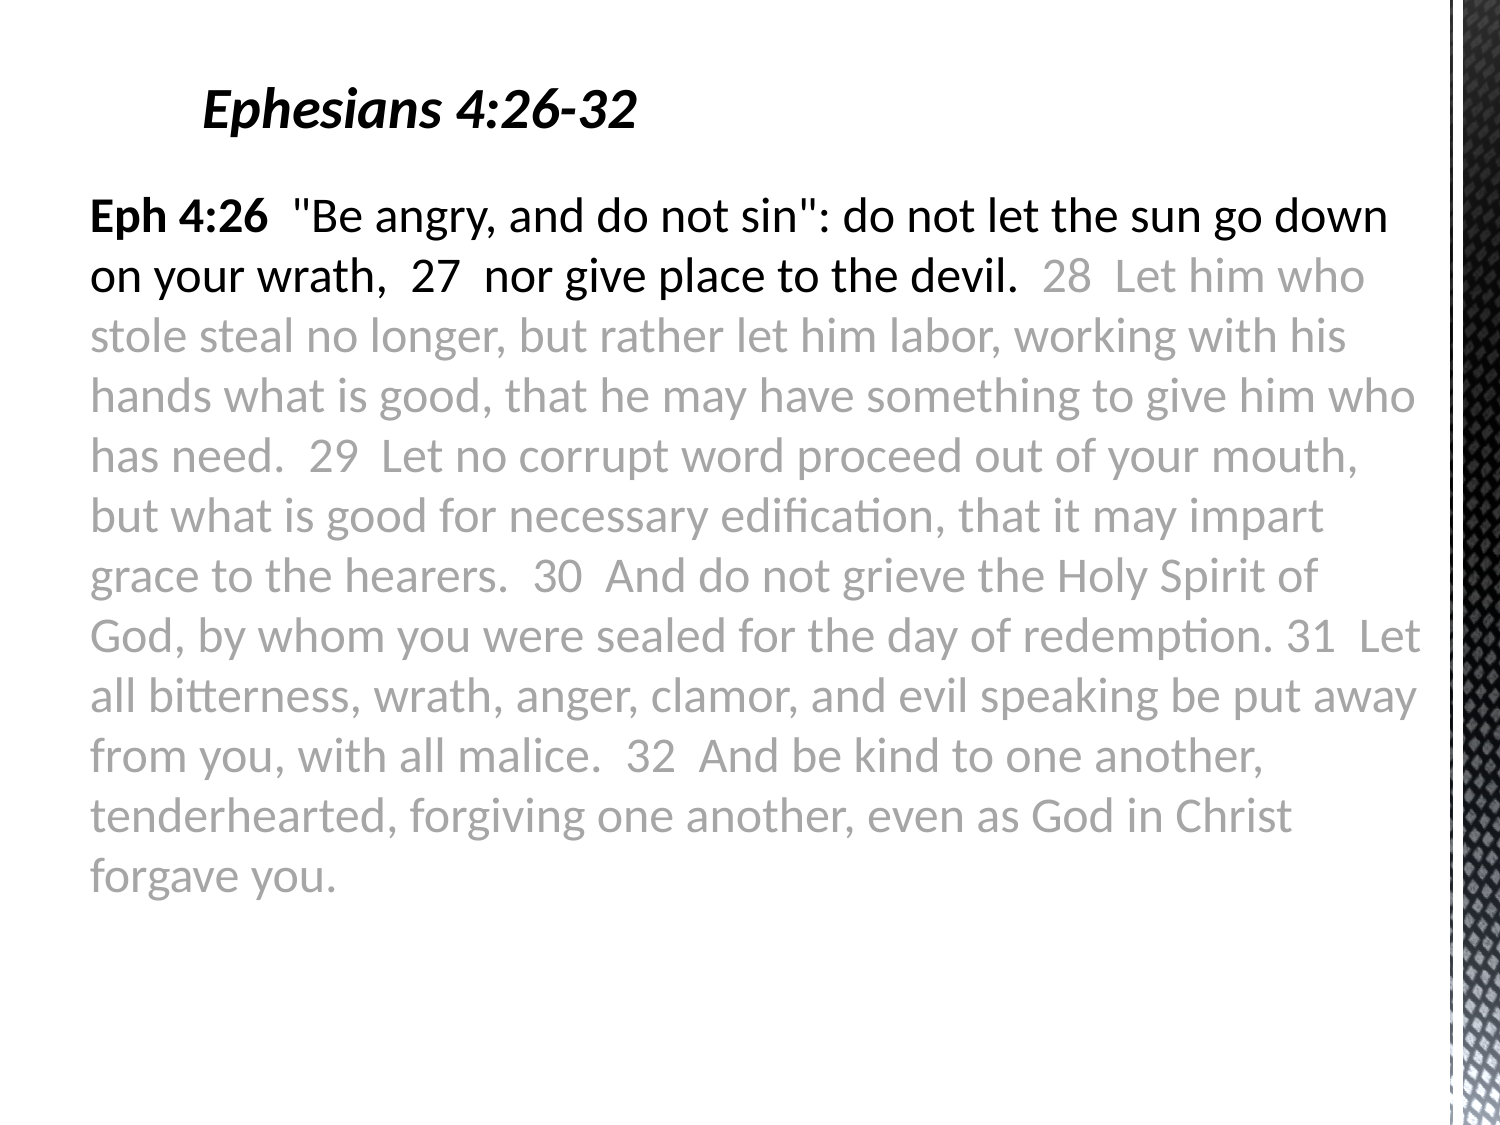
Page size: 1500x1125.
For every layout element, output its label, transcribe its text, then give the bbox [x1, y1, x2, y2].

text_box Eph 4:26 "Be angry, and do not sin": do not let the sun go down on your wrath, 27 nor give place to the devil. 28 Let him who stole steal no longer, but rather let him labor, working with his hands what is good, that he may have something to give him who has need. 29 Let no corrupt word proceed out of your mouth, but what is good for necessary edification, that it may impart grace to the hearers. 30 And do not grieve the Holy Spirit of God, by whom you were sealed for the day of redemption. 31 Let all bitterness, wrath, anger, clamor, and evil speaking be put away from you, with all malice. 32 And be kind to one another, tenderhearted, forgiving one another, even as God in Christ forgave you. [74, 175, 1438, 911]
picture [1447, 0, 1500, 1125]
text_box Ephesians 4:26-32 [187, 62, 1238, 148]
